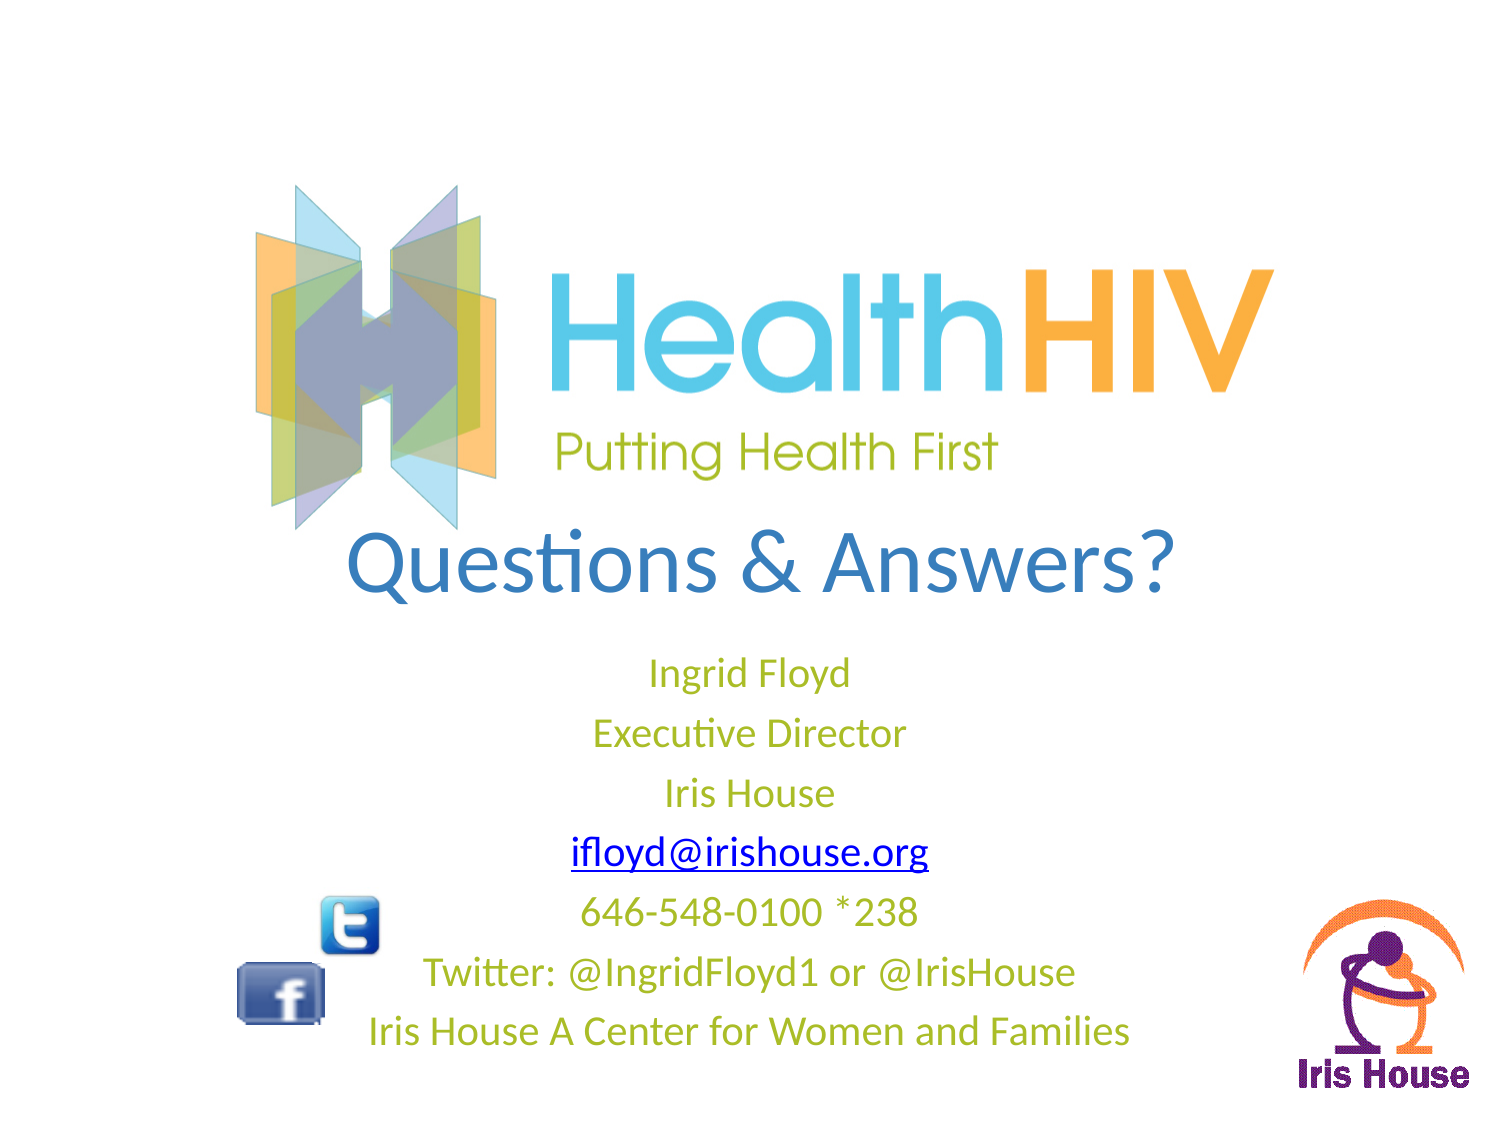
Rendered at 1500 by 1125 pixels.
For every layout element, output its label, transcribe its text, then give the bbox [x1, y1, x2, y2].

picture [0, 0, 1500, 1088]
picture [237, 887, 388, 1026]
subtitle Ingrid Floyd Executive Director Iris House ifloyd@irishouse.org 646-548-0100 *238 Twitter: @IngridFloyd1 or @IrisHouse Iris House A Center for Women and Families [224, 637, 1276, 1063]
title Questions & Answers? [124, 462, 1401, 651]
